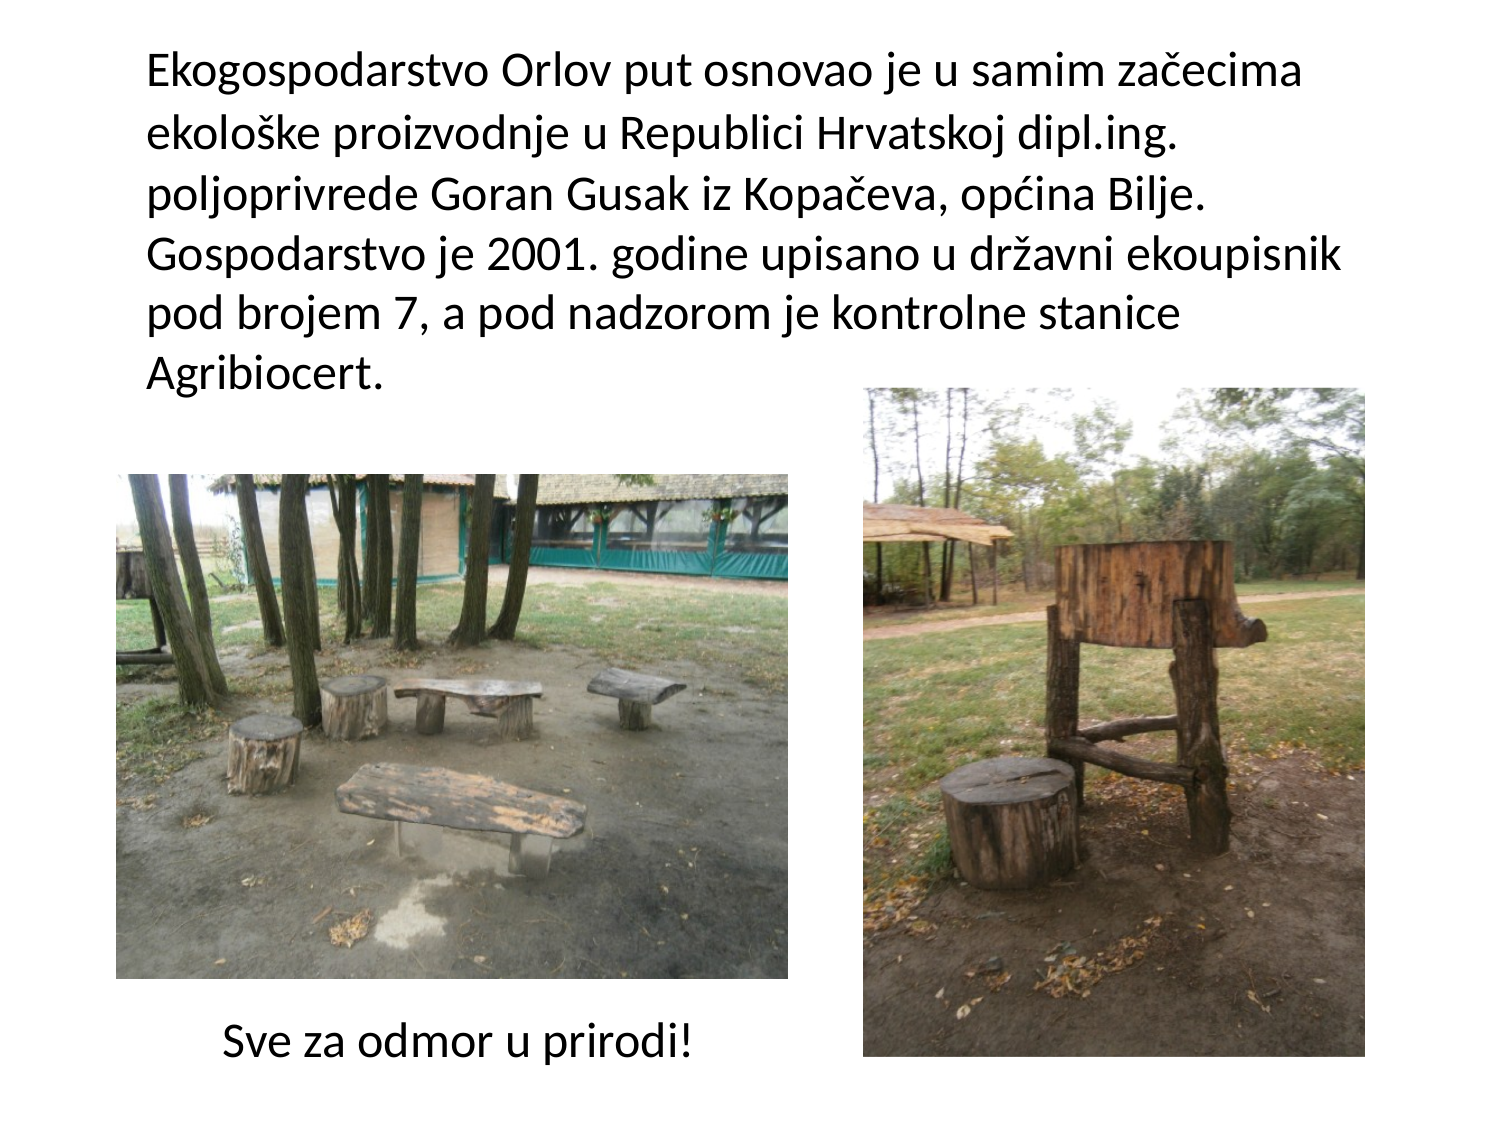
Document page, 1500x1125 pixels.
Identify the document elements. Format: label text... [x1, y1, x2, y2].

picture [116, 388, 1448, 1056]
text_box Sve za odmor u prirodi! [207, 999, 710, 1075]
list Ekogospodarstvo Orlov put osnovao je u samim začecima ekološke proizvodnje u Republici Hrvatskoj dipl.ing. poljoprivrede Goran Gusak iz Kopačeva, općina Bilje. Gospodarstvo je 2001. godine upisano u državni ekoupisnik pod brojem 7, a pod nadzorom je kontrolne stanice Agribiocert. [75, 12, 1425, 425]
